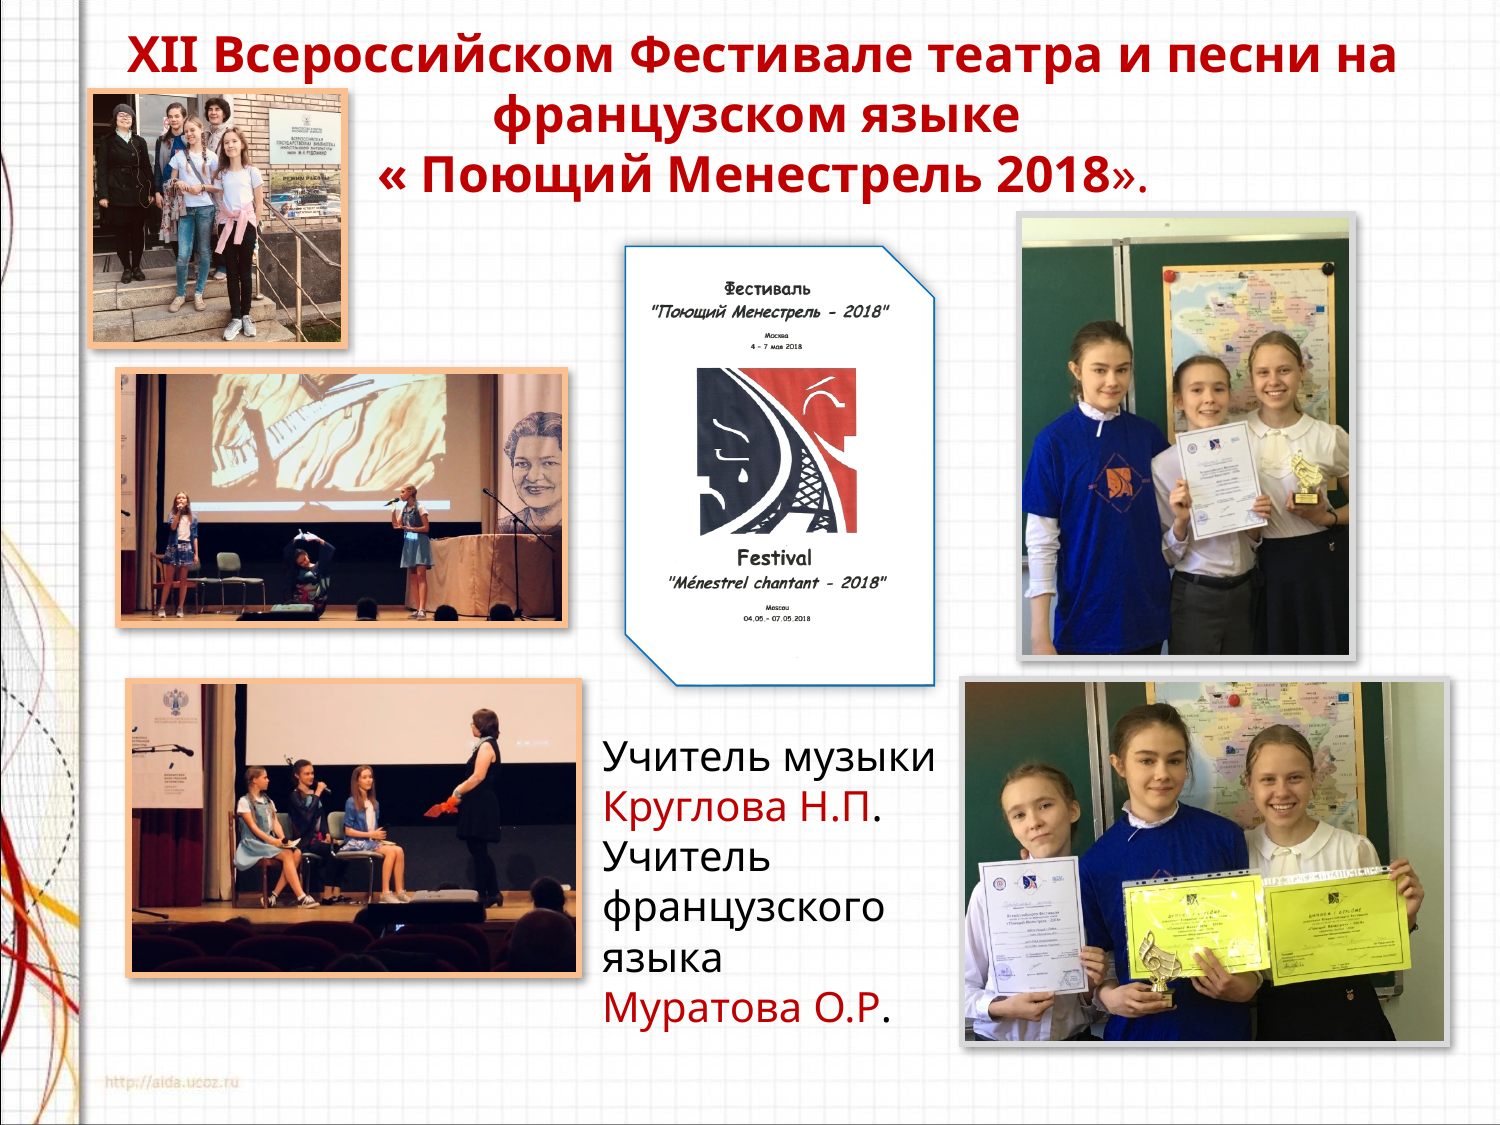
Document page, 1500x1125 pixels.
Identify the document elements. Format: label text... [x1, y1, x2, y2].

text_box Учитель музыки Круглова Н.П. Учитель французского языка Муратова О.Р. [587, 722, 952, 1038]
picture [0, 0, 1500, 1125]
title ХII Всероссийском Фестивале театра и песни на французском языке « Поющий Менестрель 2018». [88, 19, 1439, 207]
